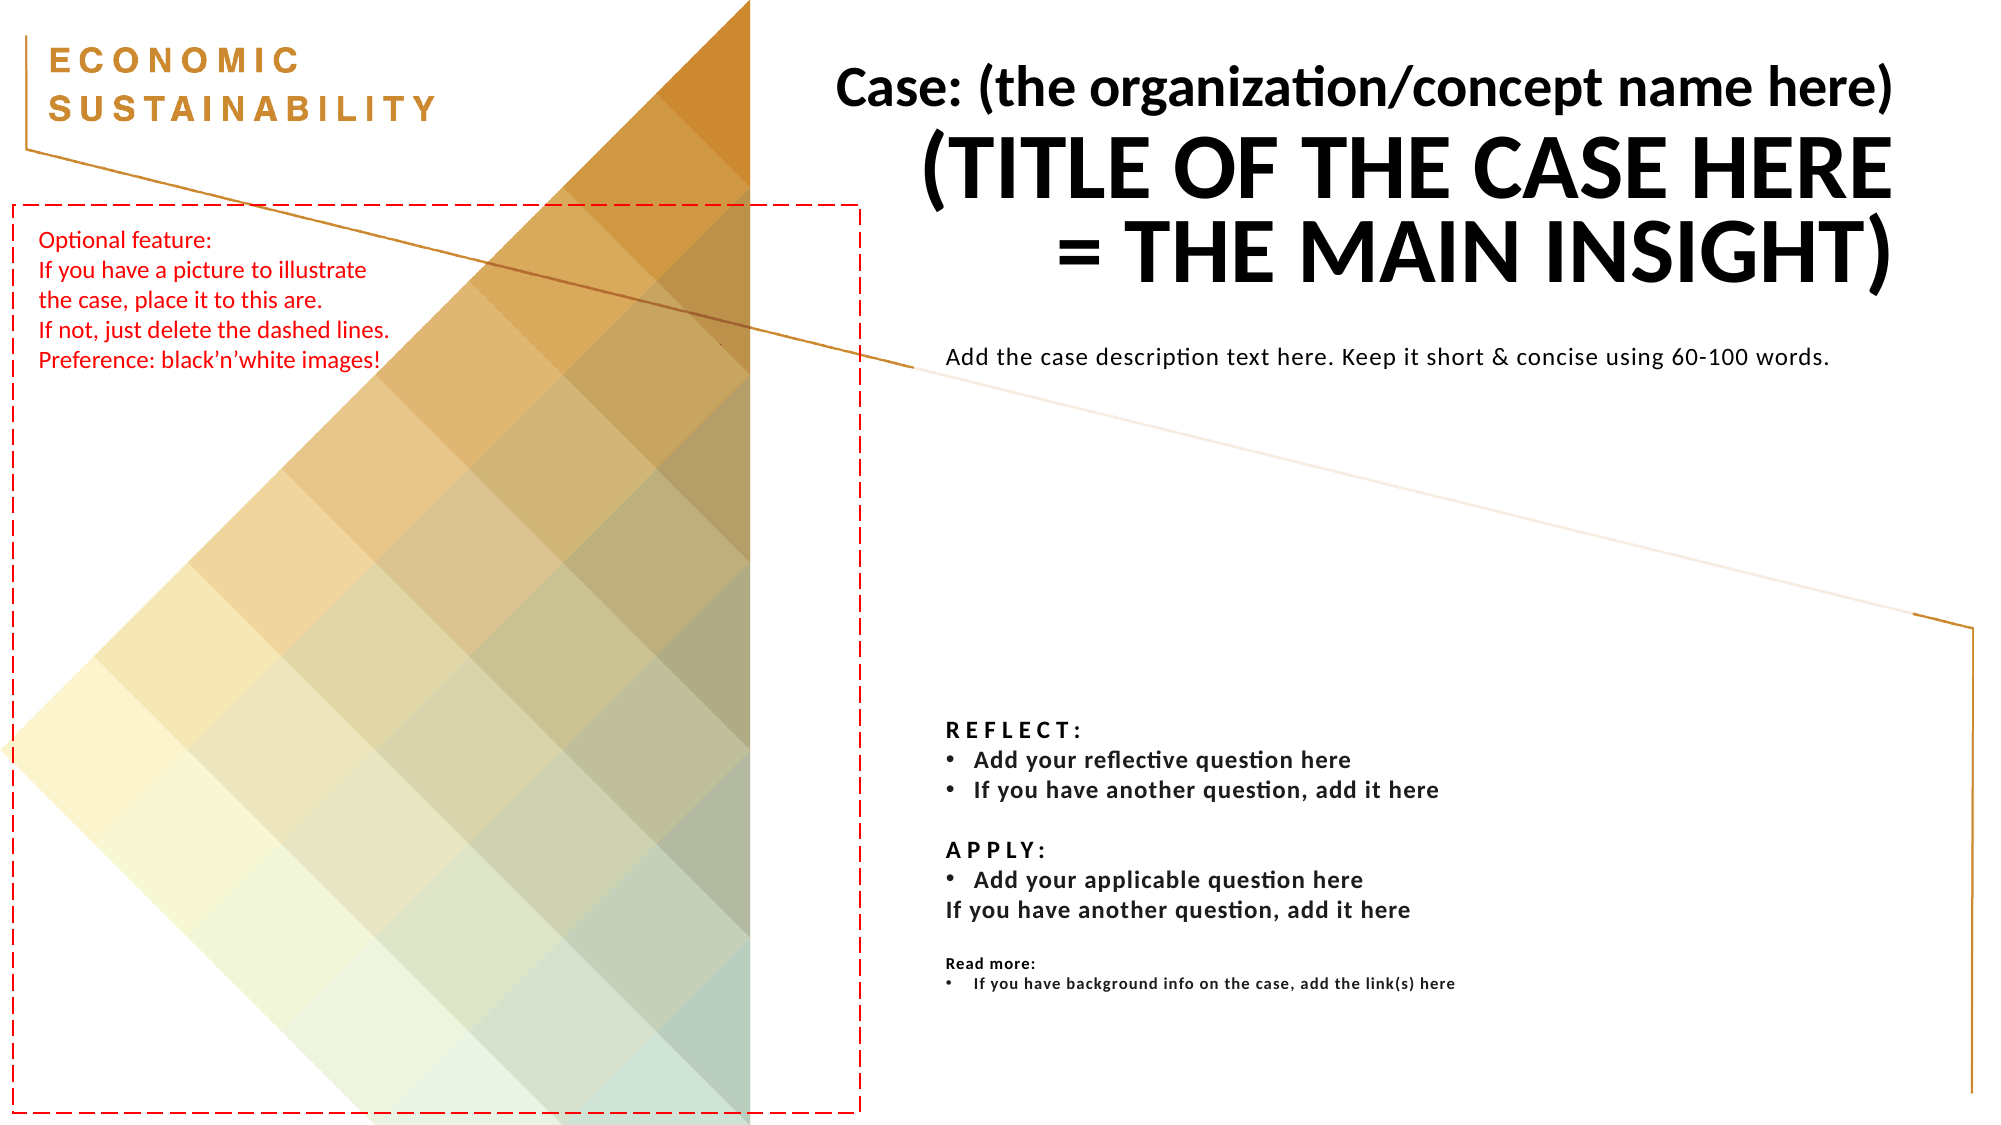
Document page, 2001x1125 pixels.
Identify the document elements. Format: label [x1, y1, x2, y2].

text_box [12, 204, 860, 1114]
picture [0, 0, 1974, 1125]
